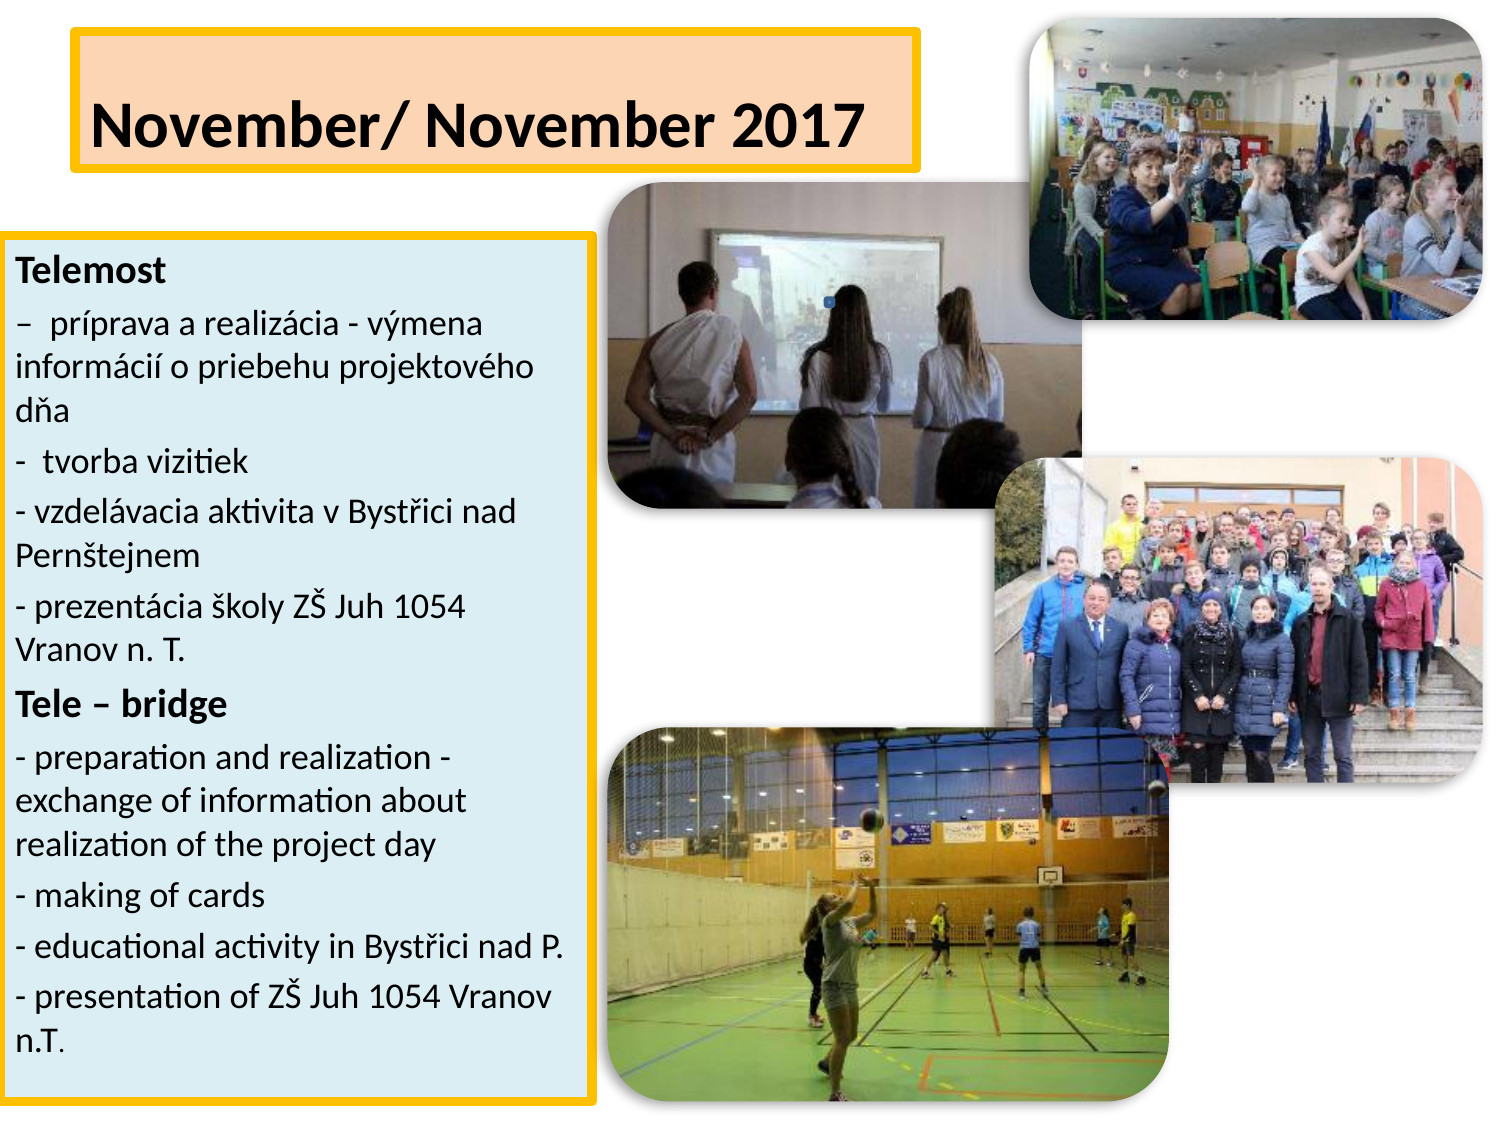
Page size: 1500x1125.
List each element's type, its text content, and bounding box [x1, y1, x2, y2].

title November/ November 2017 [75, 31, 917, 169]
list Telemost – príprava a realizácia - výmena informácií o priebehu projektového dňa - tvorba vizitiek - vzdelávacia aktivita v Bystřici nad Pernštejnem - prezentácia školy ZŠ Juh 1054 Vranov n. T. Tele – bridge - preparation and realization - exchange of information about realization of the project day - making of cards - educational activity in Bystřici nad P. - presentation of ZŠ Juh 1054 Vranov n.T. [0, 235, 593, 1102]
picture [607, 17, 1483, 1102]
